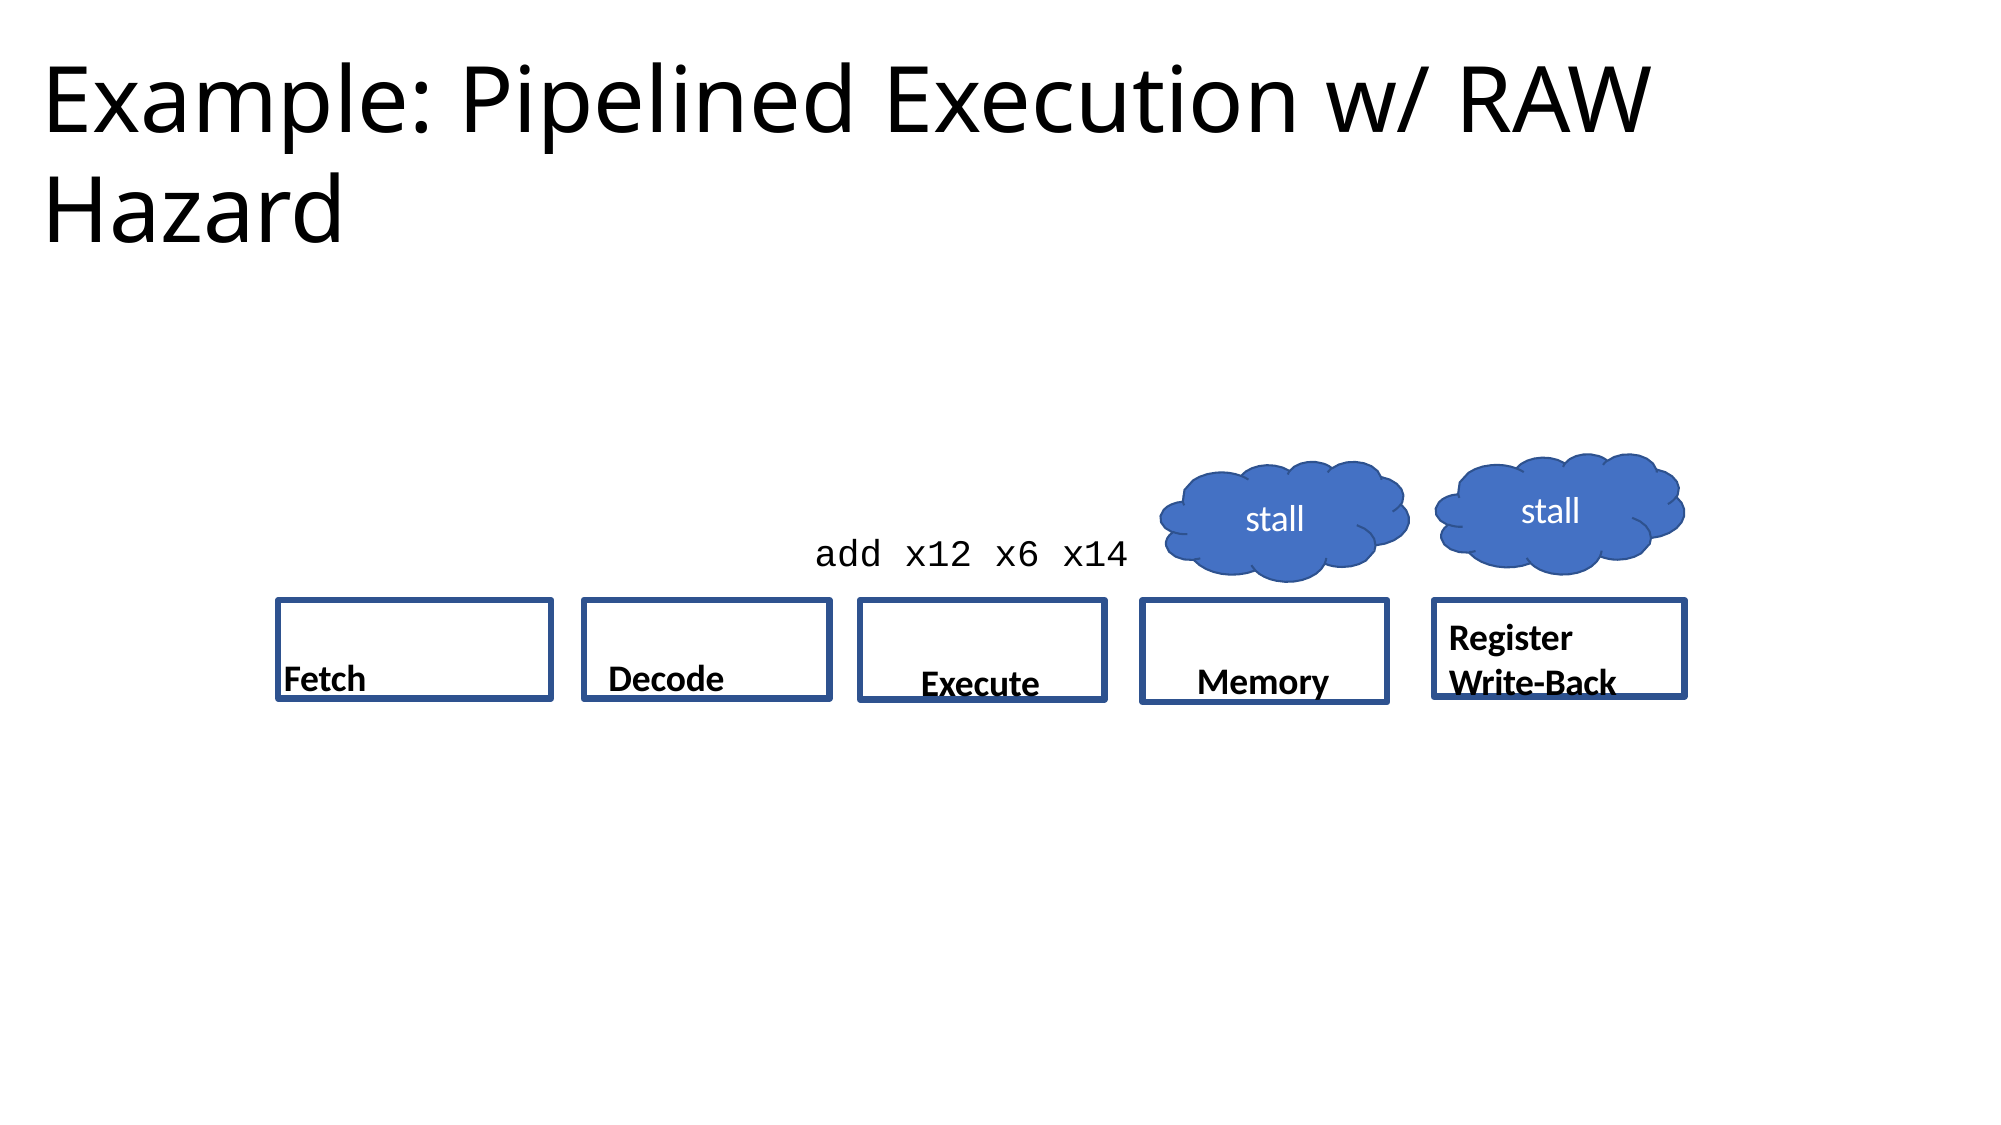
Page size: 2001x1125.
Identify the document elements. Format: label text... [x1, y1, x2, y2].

text_box Fetch [278, 600, 552, 699]
text_box [860, 600, 1105, 700]
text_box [1159, 460, 1411, 584]
text_box Execute [918, 656, 1044, 704]
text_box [1434, 453, 1686, 576]
title Example: Pipelined Execution w/ RAW Hazard [36, 38, 1892, 261]
text_box Memory [1142, 600, 1388, 703]
text_box add x12 x6 x14 [812, 527, 1131, 575]
text_box Decode [583, 600, 830, 699]
text_box [1433, 600, 1685, 697]
text_box Register Write-Back [1446, 610, 1623, 703]
